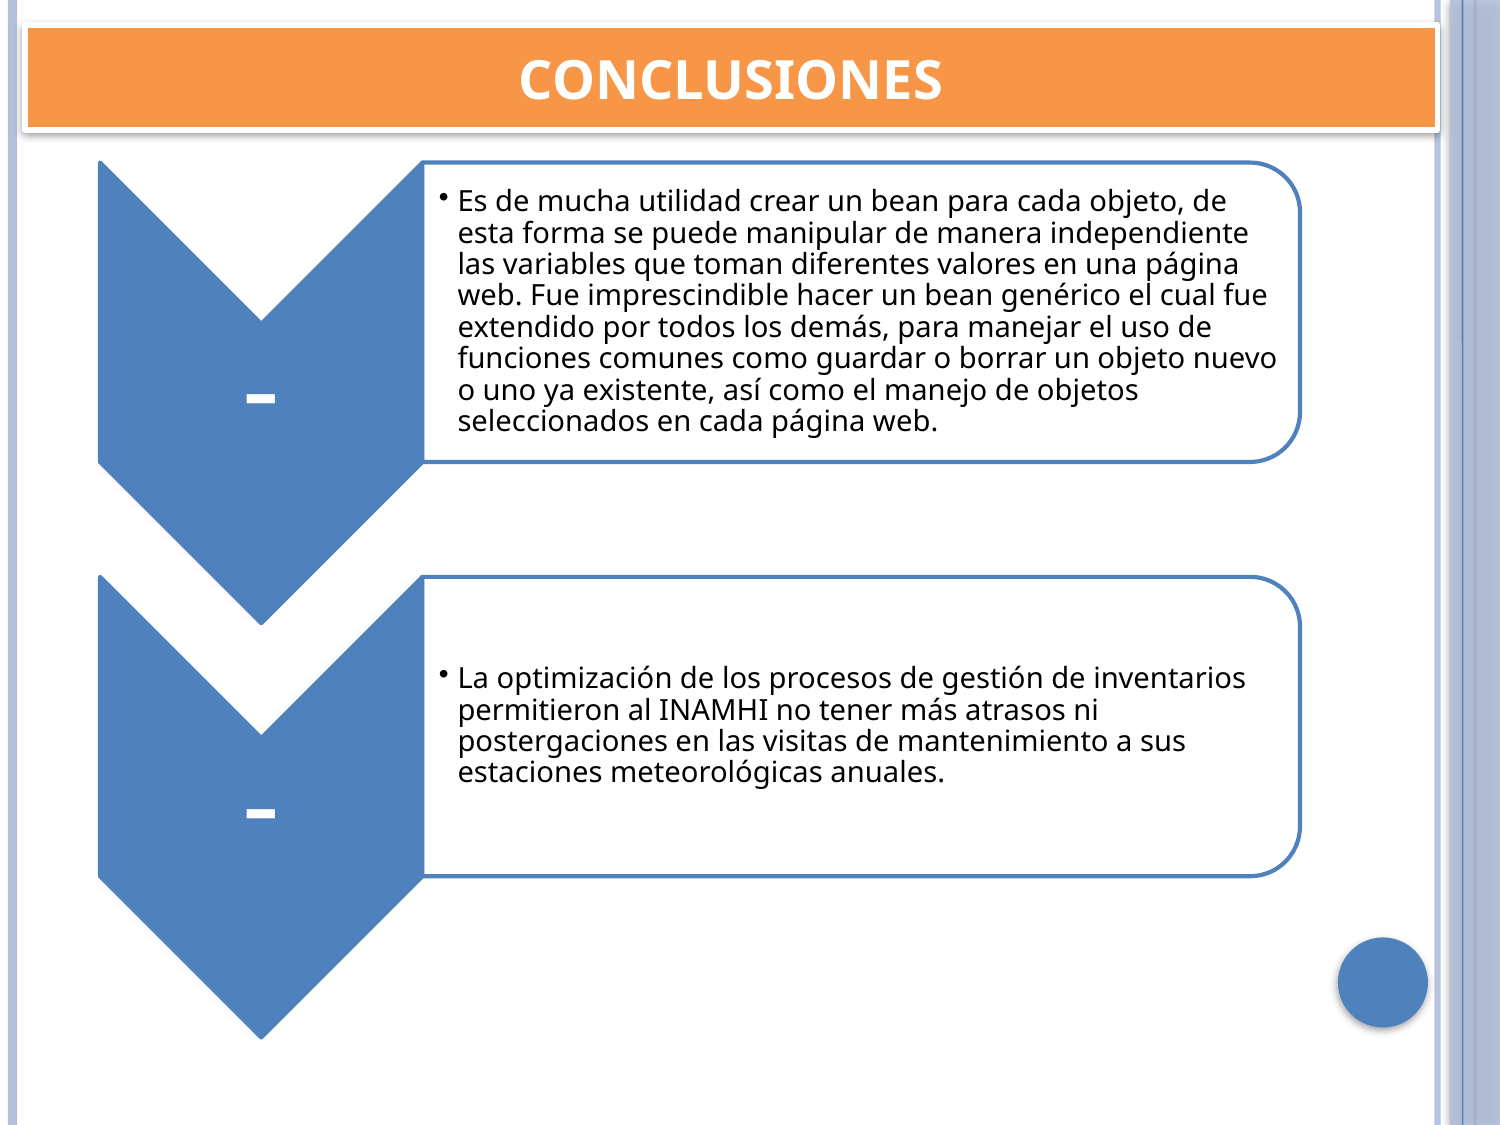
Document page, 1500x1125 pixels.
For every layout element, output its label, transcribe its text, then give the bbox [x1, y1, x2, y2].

title Conclusiones [22, 22, 1440, 133]
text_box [99, 161, 1301, 1039]
